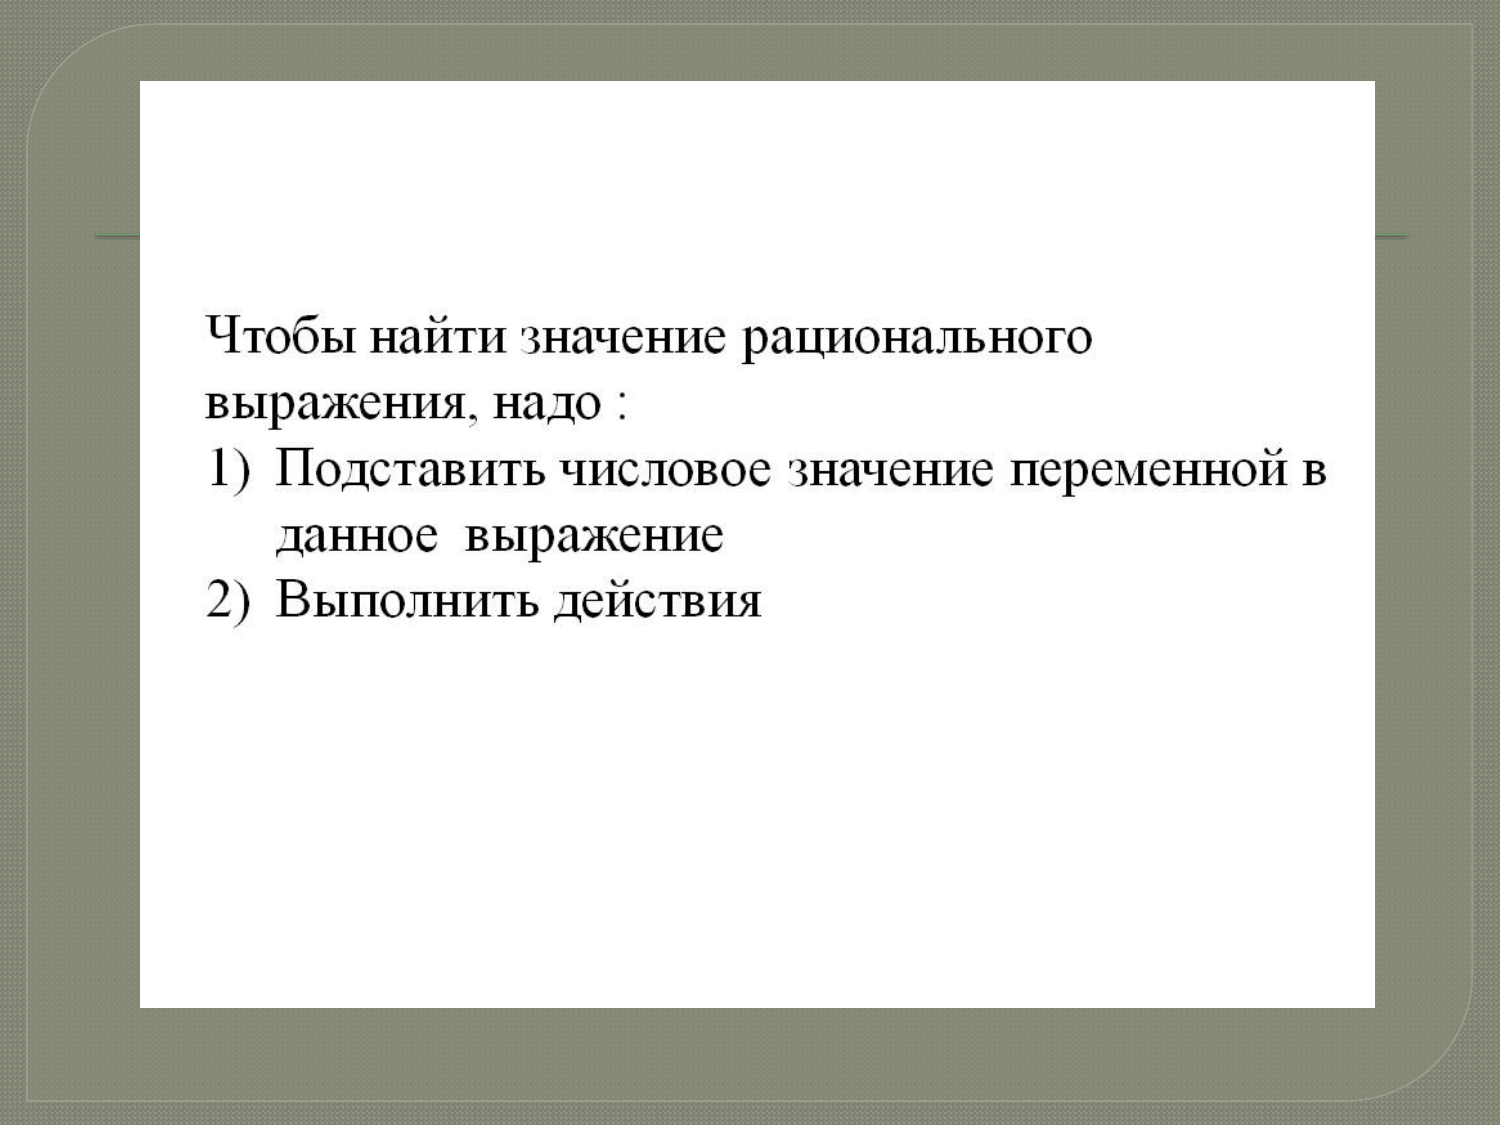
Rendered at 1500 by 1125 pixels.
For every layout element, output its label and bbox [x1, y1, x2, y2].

title [75, 41, 1425, 230]
list [140, 81, 1376, 1009]
